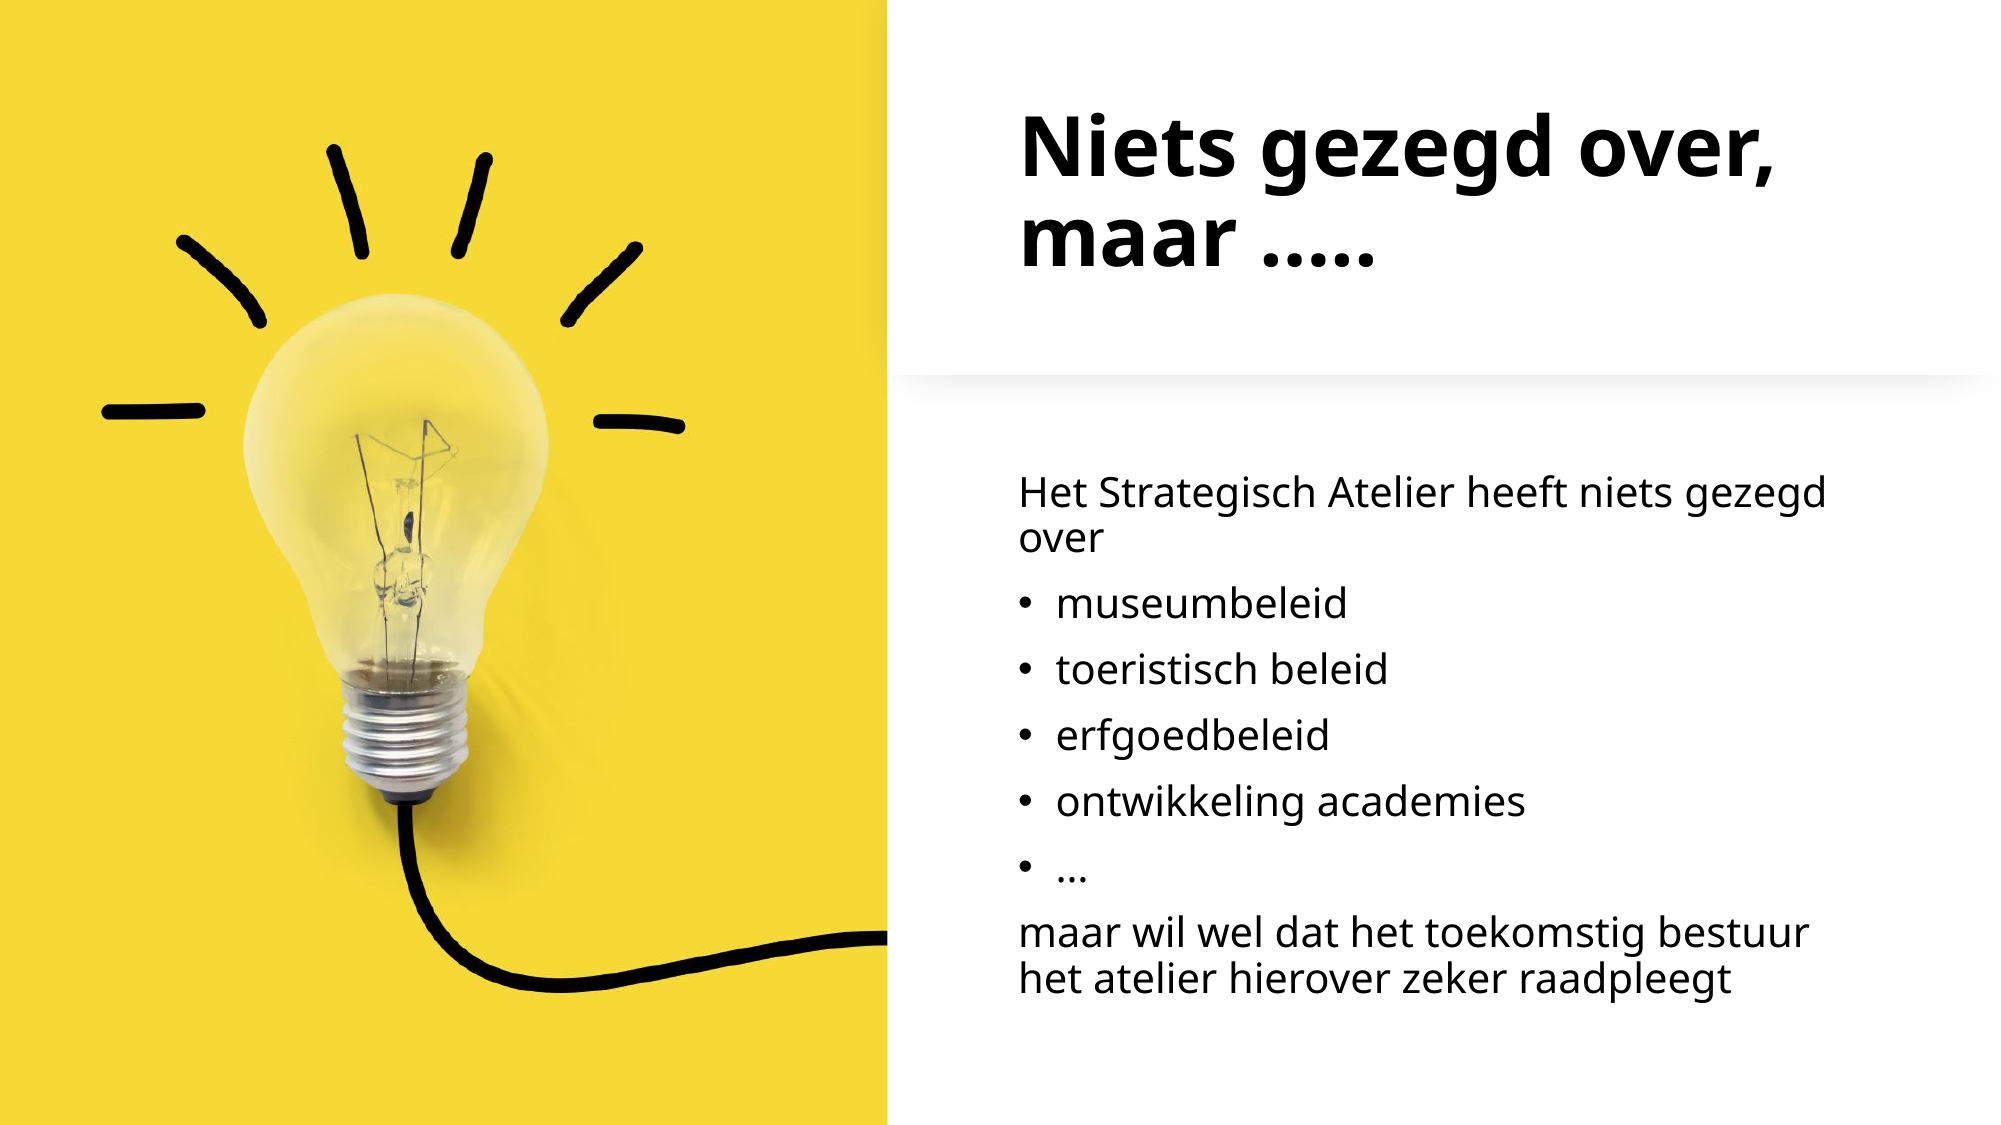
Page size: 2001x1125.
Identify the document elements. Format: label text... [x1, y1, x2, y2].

picture [0, 0, 888, 1125]
text_box [888, 0, 2000, 376]
title Niets gezegd over, maar ….. [1003, 66, 1900, 323]
text_box [888, 376, 2000, 1125]
list Het Strategisch Atelier heeft niets gezegd over museumbeleid toeristisch beleid erfgoedbeleid ontwikkeling academies … maar wil wel dat het toekomstig bestuur het atelier hierover zeker raadpleegt [1003, 450, 1864, 1024]
